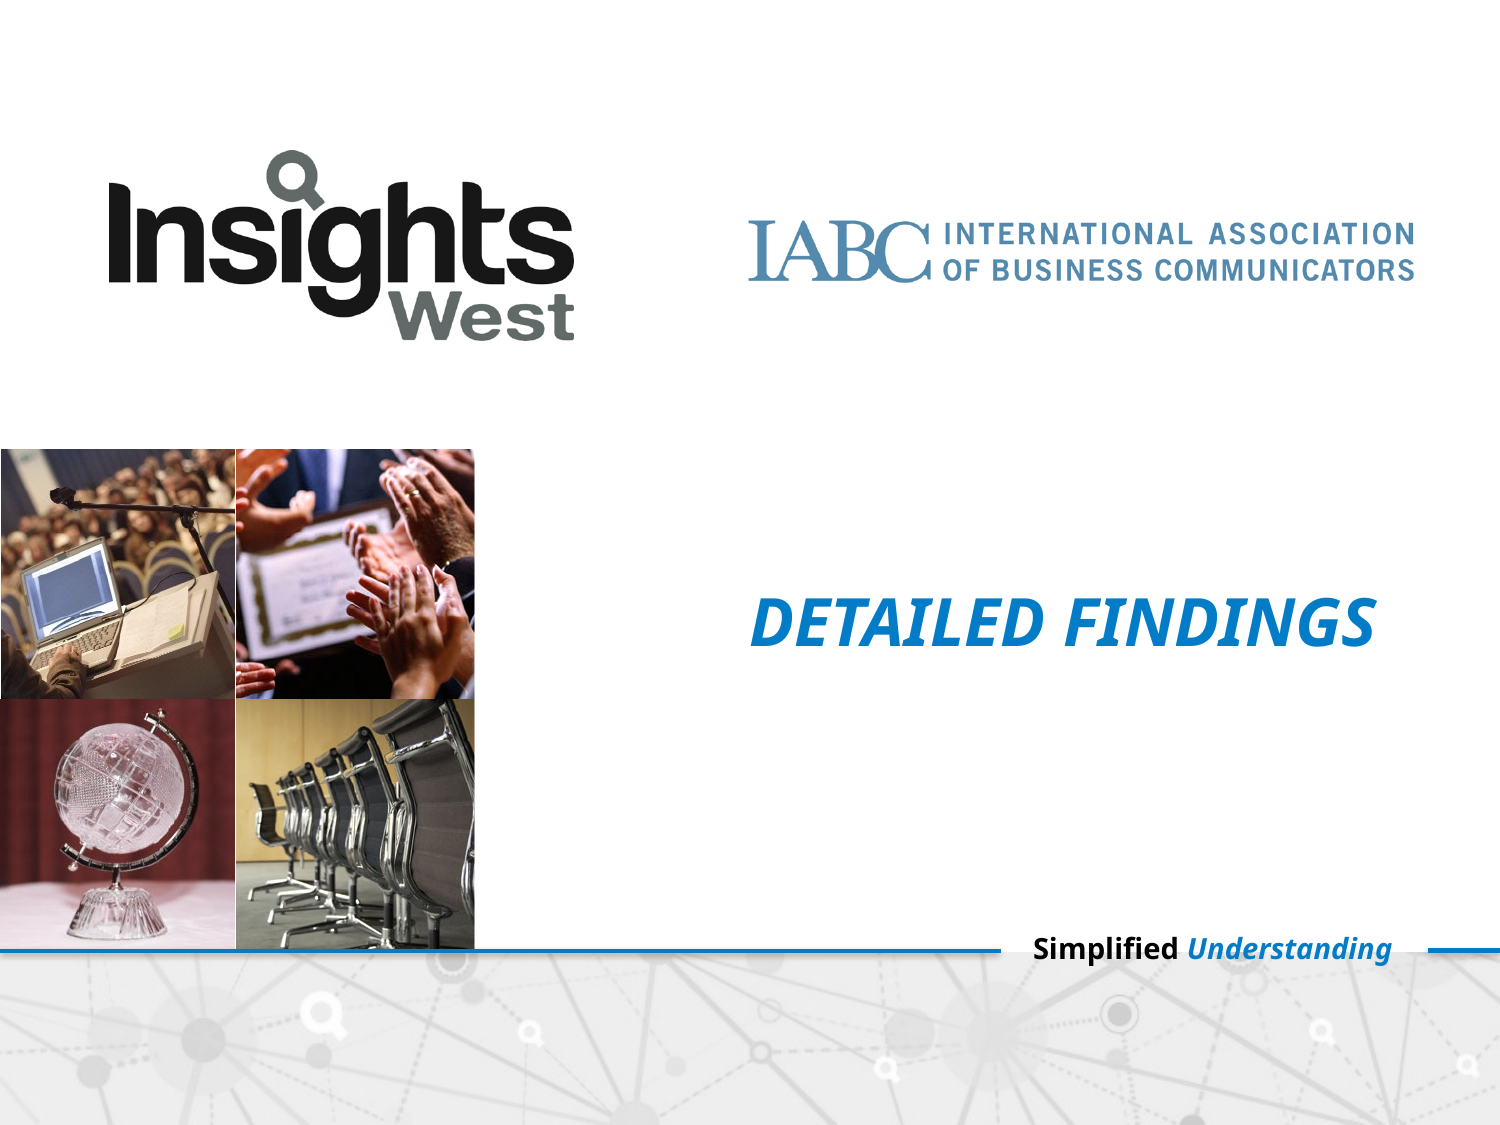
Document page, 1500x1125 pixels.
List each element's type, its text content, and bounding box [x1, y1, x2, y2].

picture [736, 205, 1426, 298]
title DETAILED FINDINGS [734, 572, 1469, 741]
picture [0, 449, 475, 949]
picture [109, 150, 574, 341]
